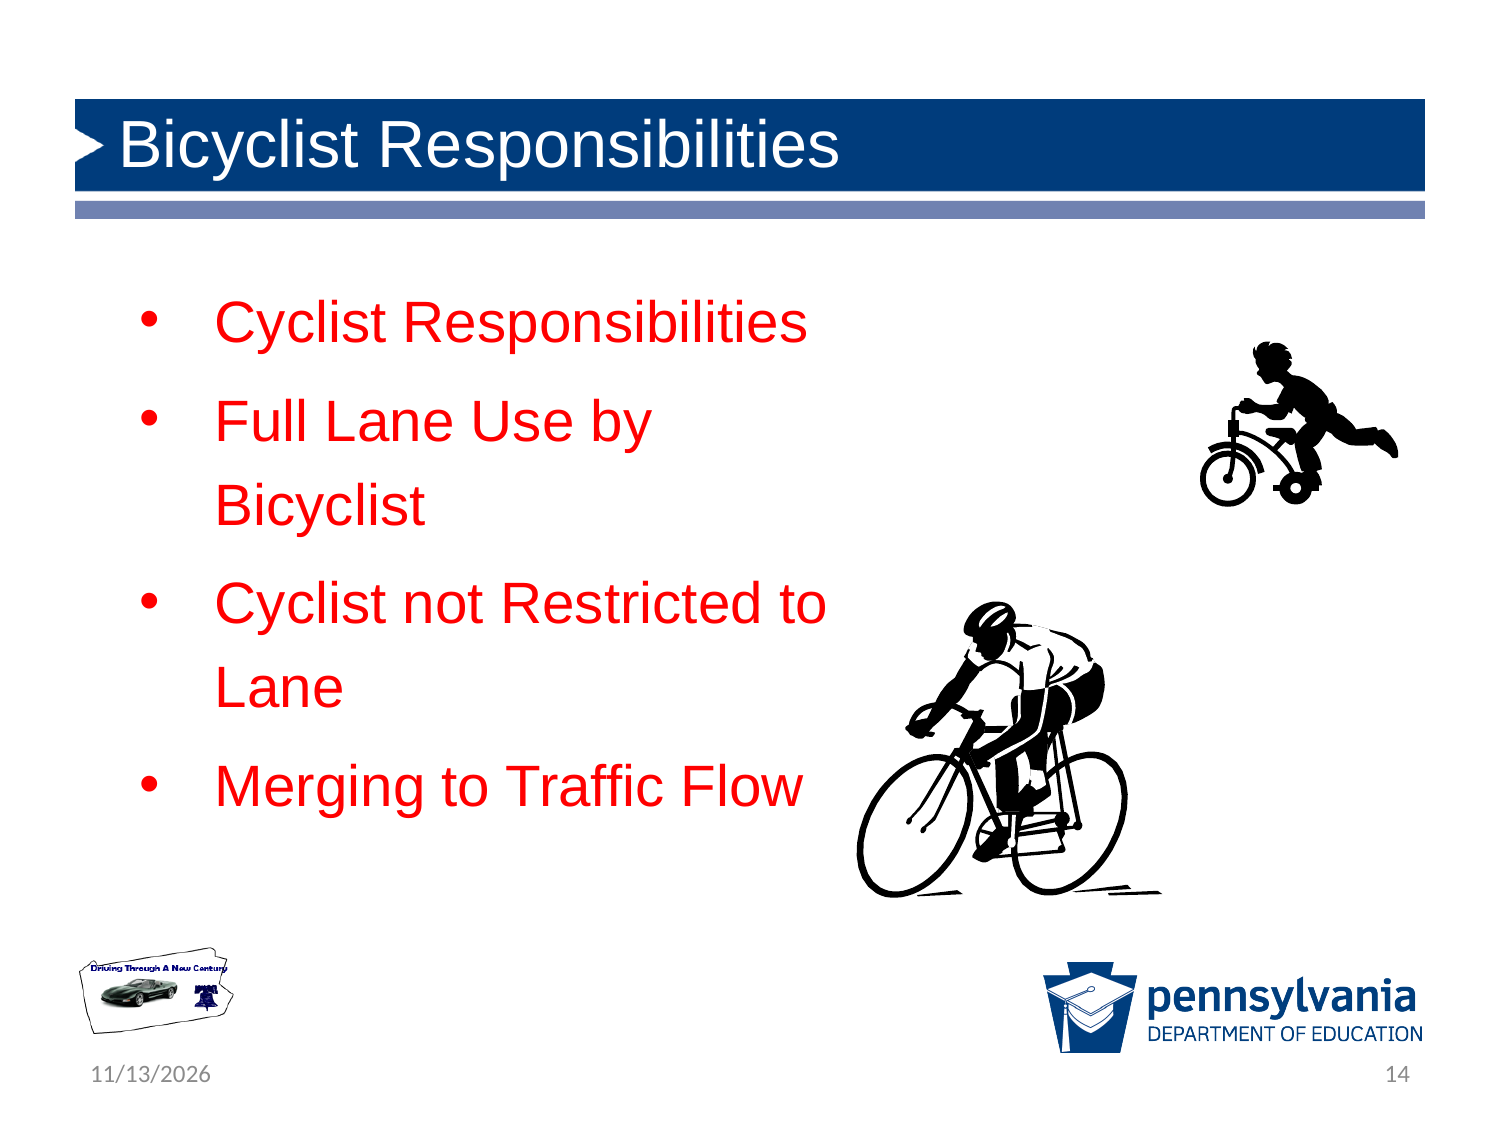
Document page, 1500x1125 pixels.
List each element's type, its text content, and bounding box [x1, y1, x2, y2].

title Bicyclist Responsibilities [75, 87, 1425, 275]
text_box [849, 599, 1163, 908]
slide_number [75, 1042, 425, 1103]
slide_number 14 [1074, 1042, 1425, 1103]
picture [74, 939, 238, 1040]
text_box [1199, 337, 1401, 507]
text_box Cyclist Responsibilities Full Lane Use by Bicyclist Cyclist not Restricted to Lane Merging to Traffic Flow [124, 262, 875, 826]
picture [1043, 962, 1422, 1053]
